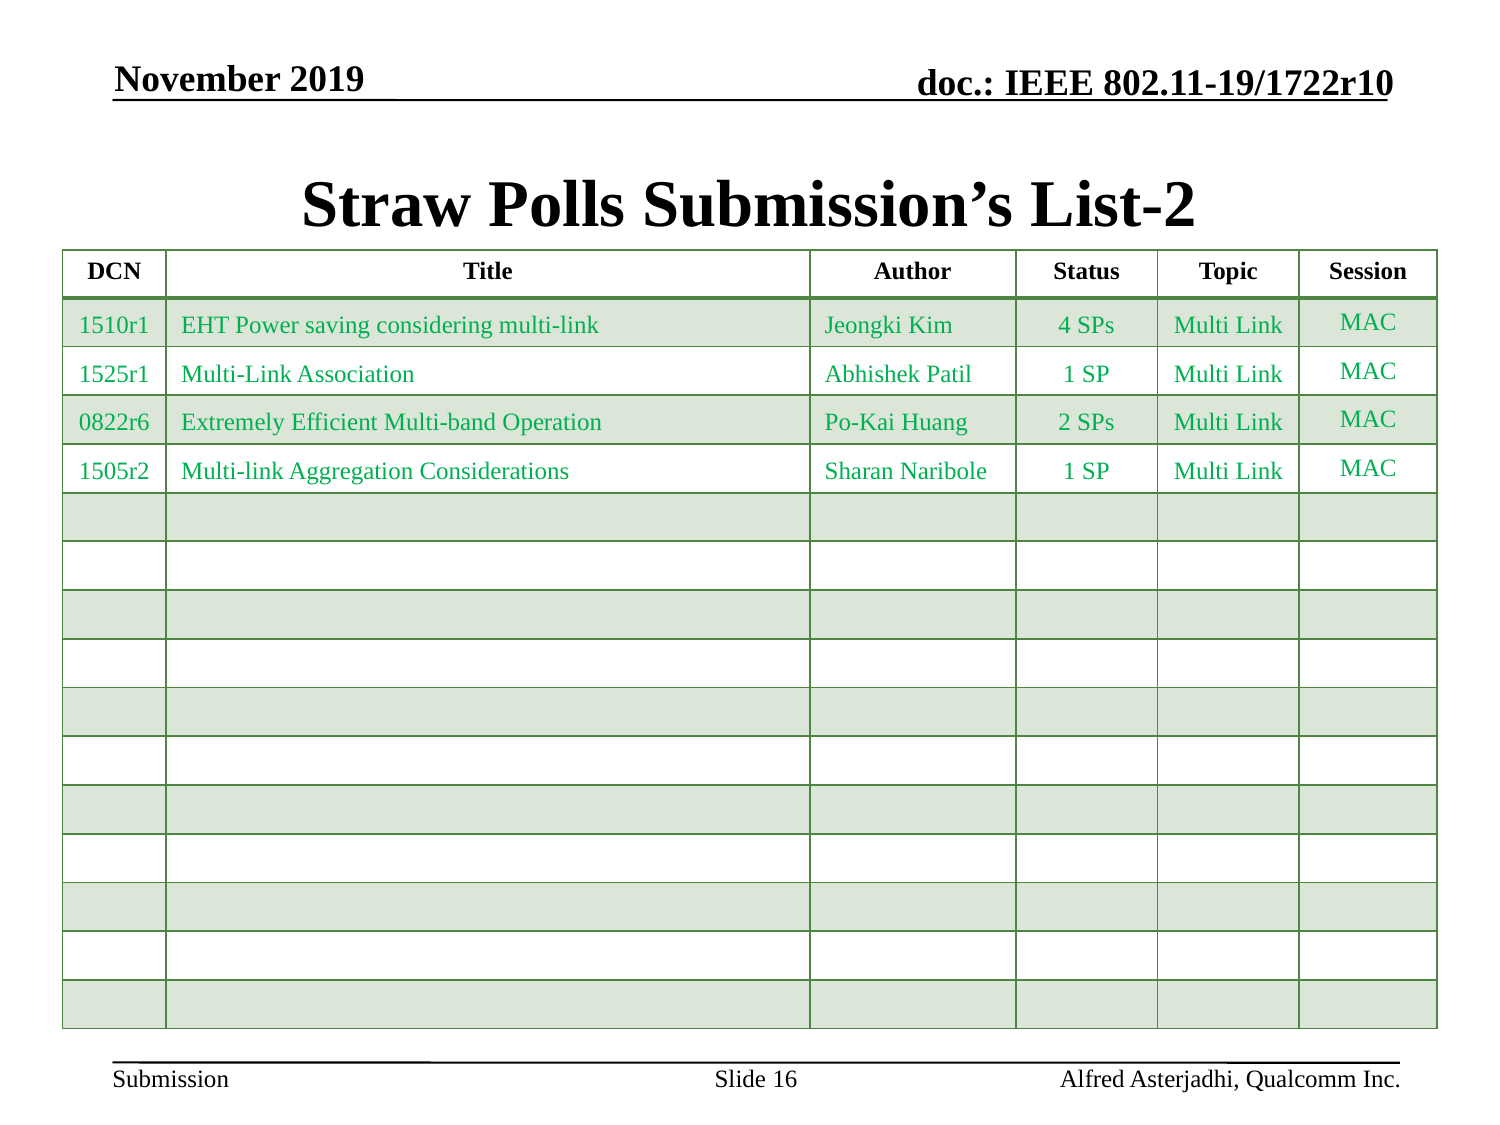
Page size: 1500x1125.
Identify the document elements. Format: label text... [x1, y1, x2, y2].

table_cell [1017, 542, 1157, 589]
table_cell [811, 981, 1015, 1028]
table_cell [167, 737, 809, 784]
table_cell MAC [1300, 300, 1436, 346]
table_header DCN [63, 251, 165, 296]
table_cell [1017, 835, 1157, 882]
table_cell [1158, 835, 1298, 882]
table_cell MAC [1300, 445, 1436, 492]
table_cell Multi Link [1158, 396, 1298, 443]
table_cell [63, 737, 165, 784]
table_cell [167, 932, 809, 979]
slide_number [114, 54, 423, 100]
table_cell [63, 542, 165, 589]
table_cell [811, 932, 1015, 979]
table_cell [1300, 542, 1436, 589]
table_cell EHT Power saving considering multi-link [167, 300, 809, 346]
table_cell [1017, 591, 1157, 638]
table_cell [1300, 737, 1436, 784]
table_cell [1158, 737, 1298, 784]
table_cell [167, 981, 809, 1028]
table_cell [1017, 640, 1157, 687]
table_cell [1158, 688, 1298, 735]
table_cell [1300, 835, 1436, 882]
table_header Author [811, 251, 1015, 296]
table_cell [1300, 494, 1436, 540]
table_cell [167, 835, 809, 882]
table_header Status [1017, 251, 1157, 296]
table_cell [63, 494, 165, 540]
table_cell [1300, 932, 1436, 979]
table_cell [63, 932, 165, 979]
table_header Session [1300, 251, 1436, 296]
table_cell [63, 883, 165, 930]
table_cell [1300, 591, 1436, 638]
table_cell [1158, 883, 1298, 930]
table_cell 2 SPs [1017, 396, 1157, 443]
table_cell [811, 542, 1015, 589]
table_cell [1158, 640, 1298, 687]
table_cell [1300, 640, 1436, 687]
table_cell [1158, 932, 1298, 979]
table_cell [1300, 786, 1436, 833]
table_cell Jeongki Kim [811, 300, 1015, 346]
table_cell 1505r2 [63, 445, 165, 492]
table_cell Multi Link [1158, 445, 1298, 492]
slide_number Slide 16 [712, 1061, 800, 1123]
table_cell Multi Link [1158, 347, 1298, 394]
table_cell [167, 786, 809, 833]
table_cell Multi-link Aggregation Considerations [167, 445, 809, 492]
table_cell [811, 883, 1015, 930]
table_cell [1017, 737, 1157, 784]
table_cell Extremely Efficient Multi-band Operation [167, 396, 809, 443]
table_cell [1017, 494, 1157, 540]
table_cell Multi-Link Association [167, 347, 809, 394]
table_cell [167, 688, 809, 735]
table_cell Po-Kai Huang [811, 396, 1015, 443]
table_cell [63, 640, 165, 687]
table_cell [1300, 981, 1436, 1028]
table_header Title [167, 251, 809, 296]
table_cell [167, 542, 809, 589]
table_cell Abhishek Patil [811, 347, 1015, 394]
table_cell 0822r6 [63, 396, 165, 443]
table_cell [1300, 688, 1436, 735]
table_cell MAC [1300, 347, 1436, 394]
table_cell [63, 786, 165, 833]
table_header Topic [1158, 251, 1298, 296]
table_cell [811, 640, 1015, 687]
table_cell [1158, 786, 1298, 833]
table_cell [1300, 883, 1436, 930]
table_cell [167, 494, 809, 540]
table_cell 1 SP [1017, 347, 1157, 394]
table_cell [1017, 883, 1157, 930]
table_cell [167, 591, 809, 638]
table_cell 1 SP [1017, 445, 1157, 492]
table_cell [1017, 786, 1157, 833]
footer Alfred Asterjadhi, Qualcomm Inc. [878, 1061, 1402, 1093]
table_cell [811, 835, 1015, 882]
table_cell [811, 688, 1015, 735]
table_cell [63, 688, 165, 735]
table_cell [63, 835, 165, 882]
table_cell [811, 591, 1015, 638]
table_cell [811, 737, 1015, 784]
table_cell [1158, 542, 1298, 589]
title Straw Polls Submission’s List-2 [112, 112, 1388, 249]
table_cell [811, 494, 1015, 540]
table_cell 1510r1 [63, 300, 165, 346]
table_cell [811, 786, 1015, 833]
table_cell 1525r1 [63, 347, 165, 394]
table_cell [63, 591, 165, 638]
table_cell [1158, 494, 1298, 540]
table_cell Sharan Naribole [811, 445, 1015, 492]
table_cell [63, 981, 165, 1028]
table_cell Multi Link [1158, 300, 1298, 346]
table_cell [1017, 688, 1157, 735]
table_cell [1158, 591, 1298, 638]
table_cell [1158, 981, 1298, 1028]
table_cell [1017, 981, 1157, 1028]
table_cell [1017, 932, 1157, 979]
table_cell MAC [1300, 396, 1436, 443]
table_cell [167, 640, 809, 687]
table_cell 4 SPs [1017, 300, 1157, 346]
table_cell [167, 883, 809, 930]
